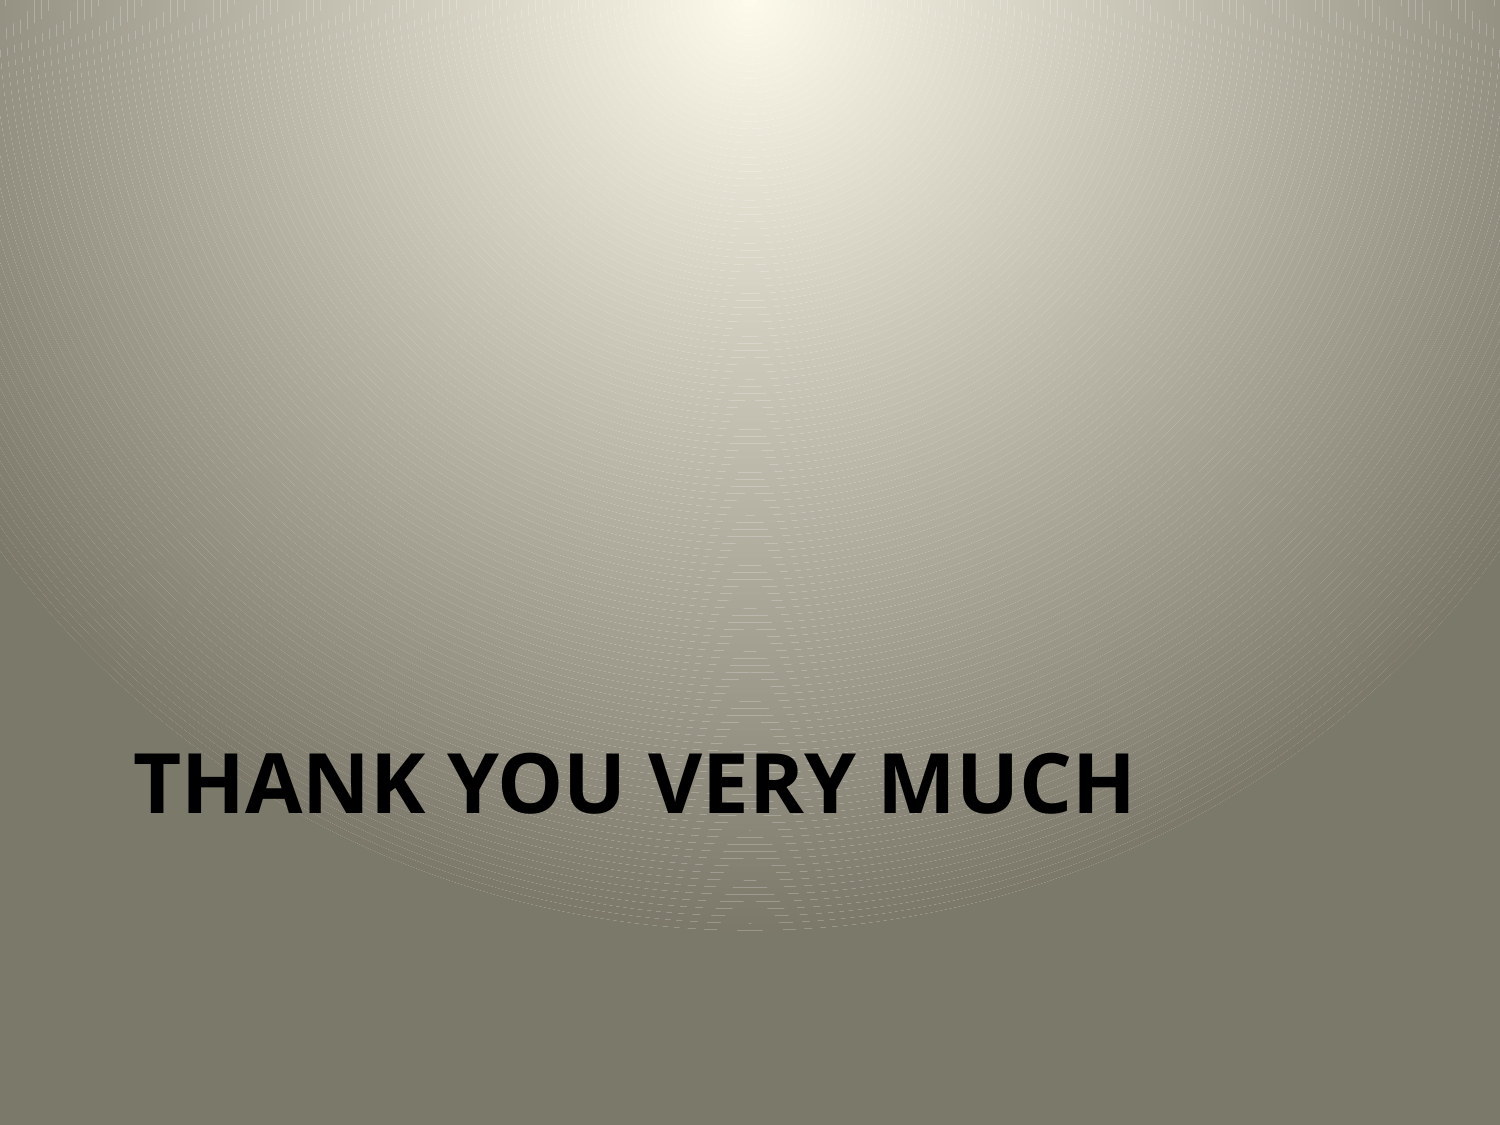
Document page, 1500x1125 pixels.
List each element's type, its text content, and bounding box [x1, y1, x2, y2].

title Thank you very much [118, 722, 1394, 947]
